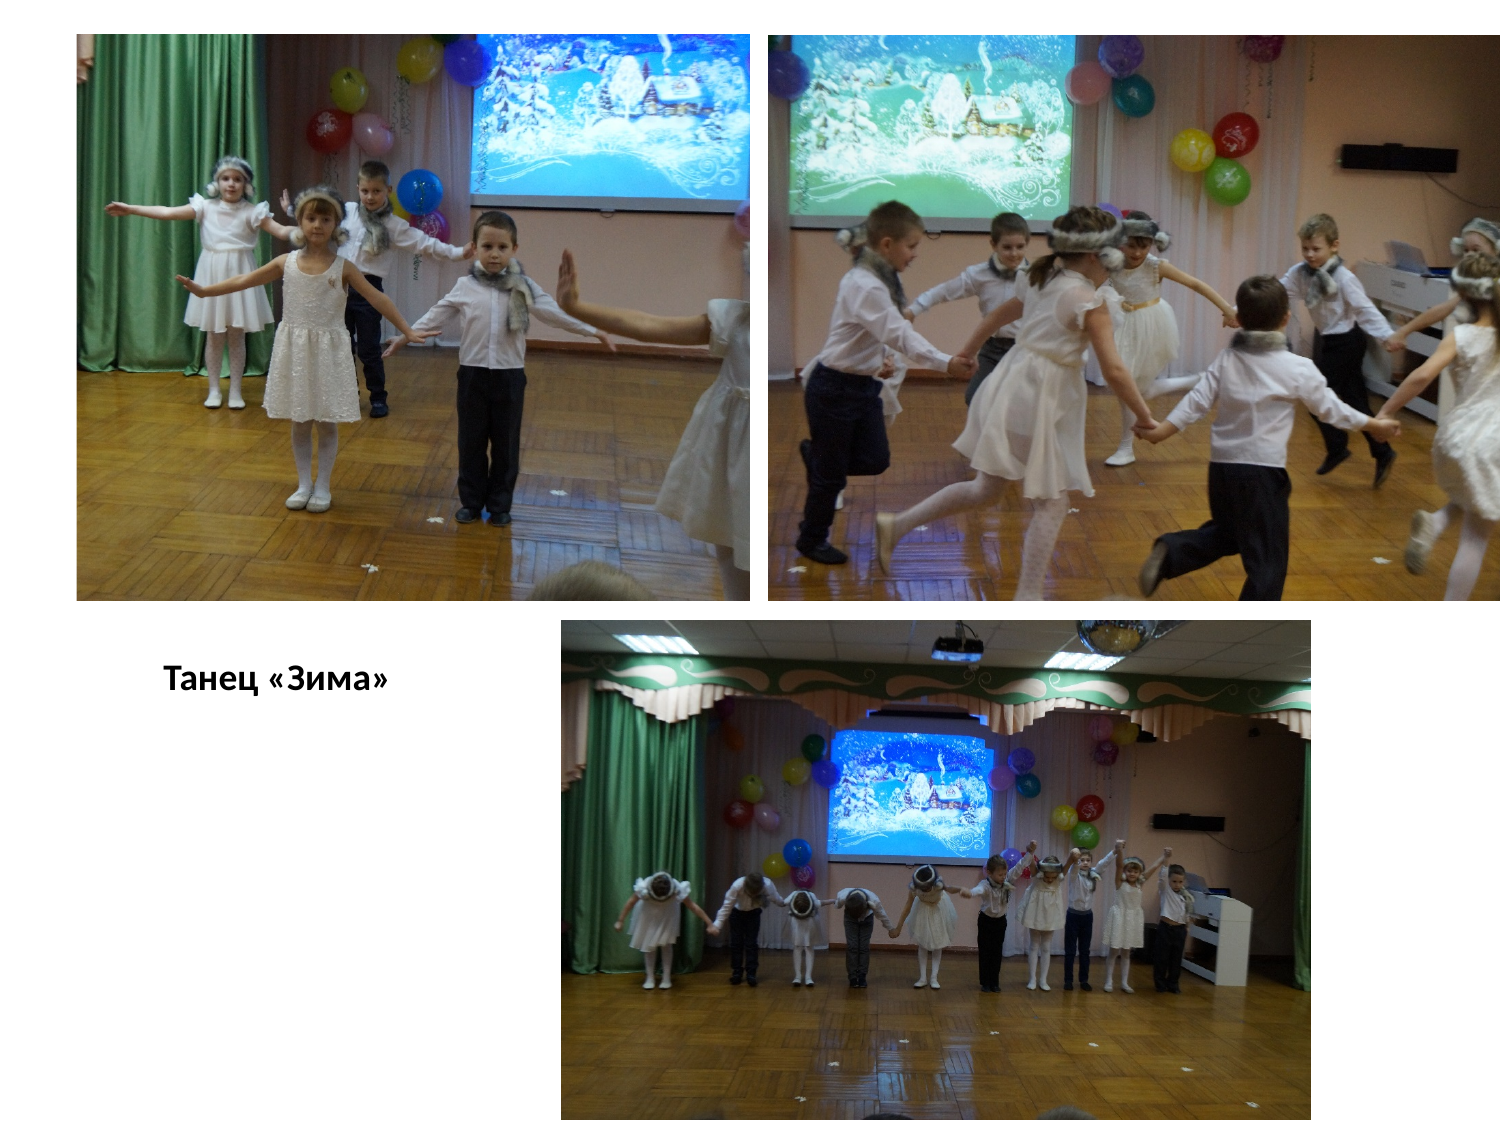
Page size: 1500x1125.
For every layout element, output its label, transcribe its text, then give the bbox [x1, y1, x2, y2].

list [76, 33, 751, 602]
picture [560, 619, 1312, 1120]
text_box Танец «Зима» [29, 645, 526, 705]
picture [767, 35, 1500, 602]
